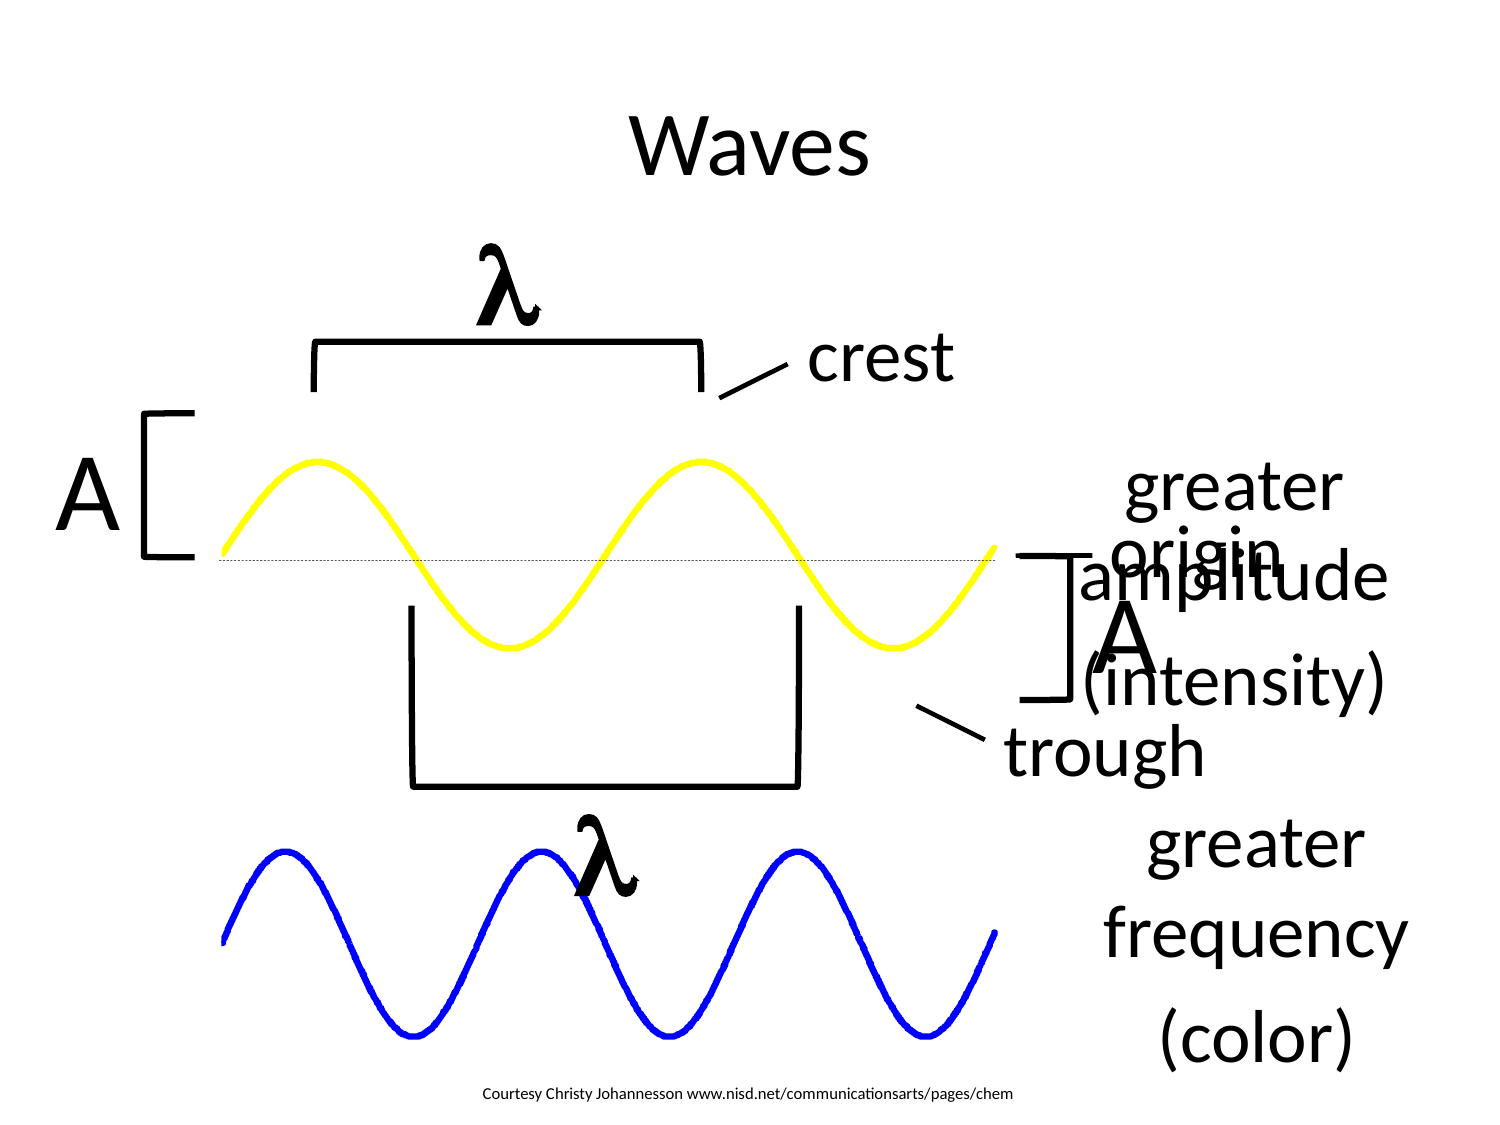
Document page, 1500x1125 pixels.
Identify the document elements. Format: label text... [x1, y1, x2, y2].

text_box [35, 410, 195, 561]
text_box greater frequency (color) [1023, 785, 1500, 1086]
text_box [718, 271, 1305, 800]
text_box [1019, 553, 1179, 704]
title Waves [74, 44, 1426, 233]
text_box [195, 397, 713, 712]
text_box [411, 605, 800, 925]
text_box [195, 787, 1017, 1099]
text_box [313, 203, 702, 393]
text_box greater amplitude (intensity) [1310, 428, 1500, 729]
text_box Courtesy Christy Johannesson www.nisd.net/communicationsarts/pages/chem [467, 1075, 1030, 1125]
